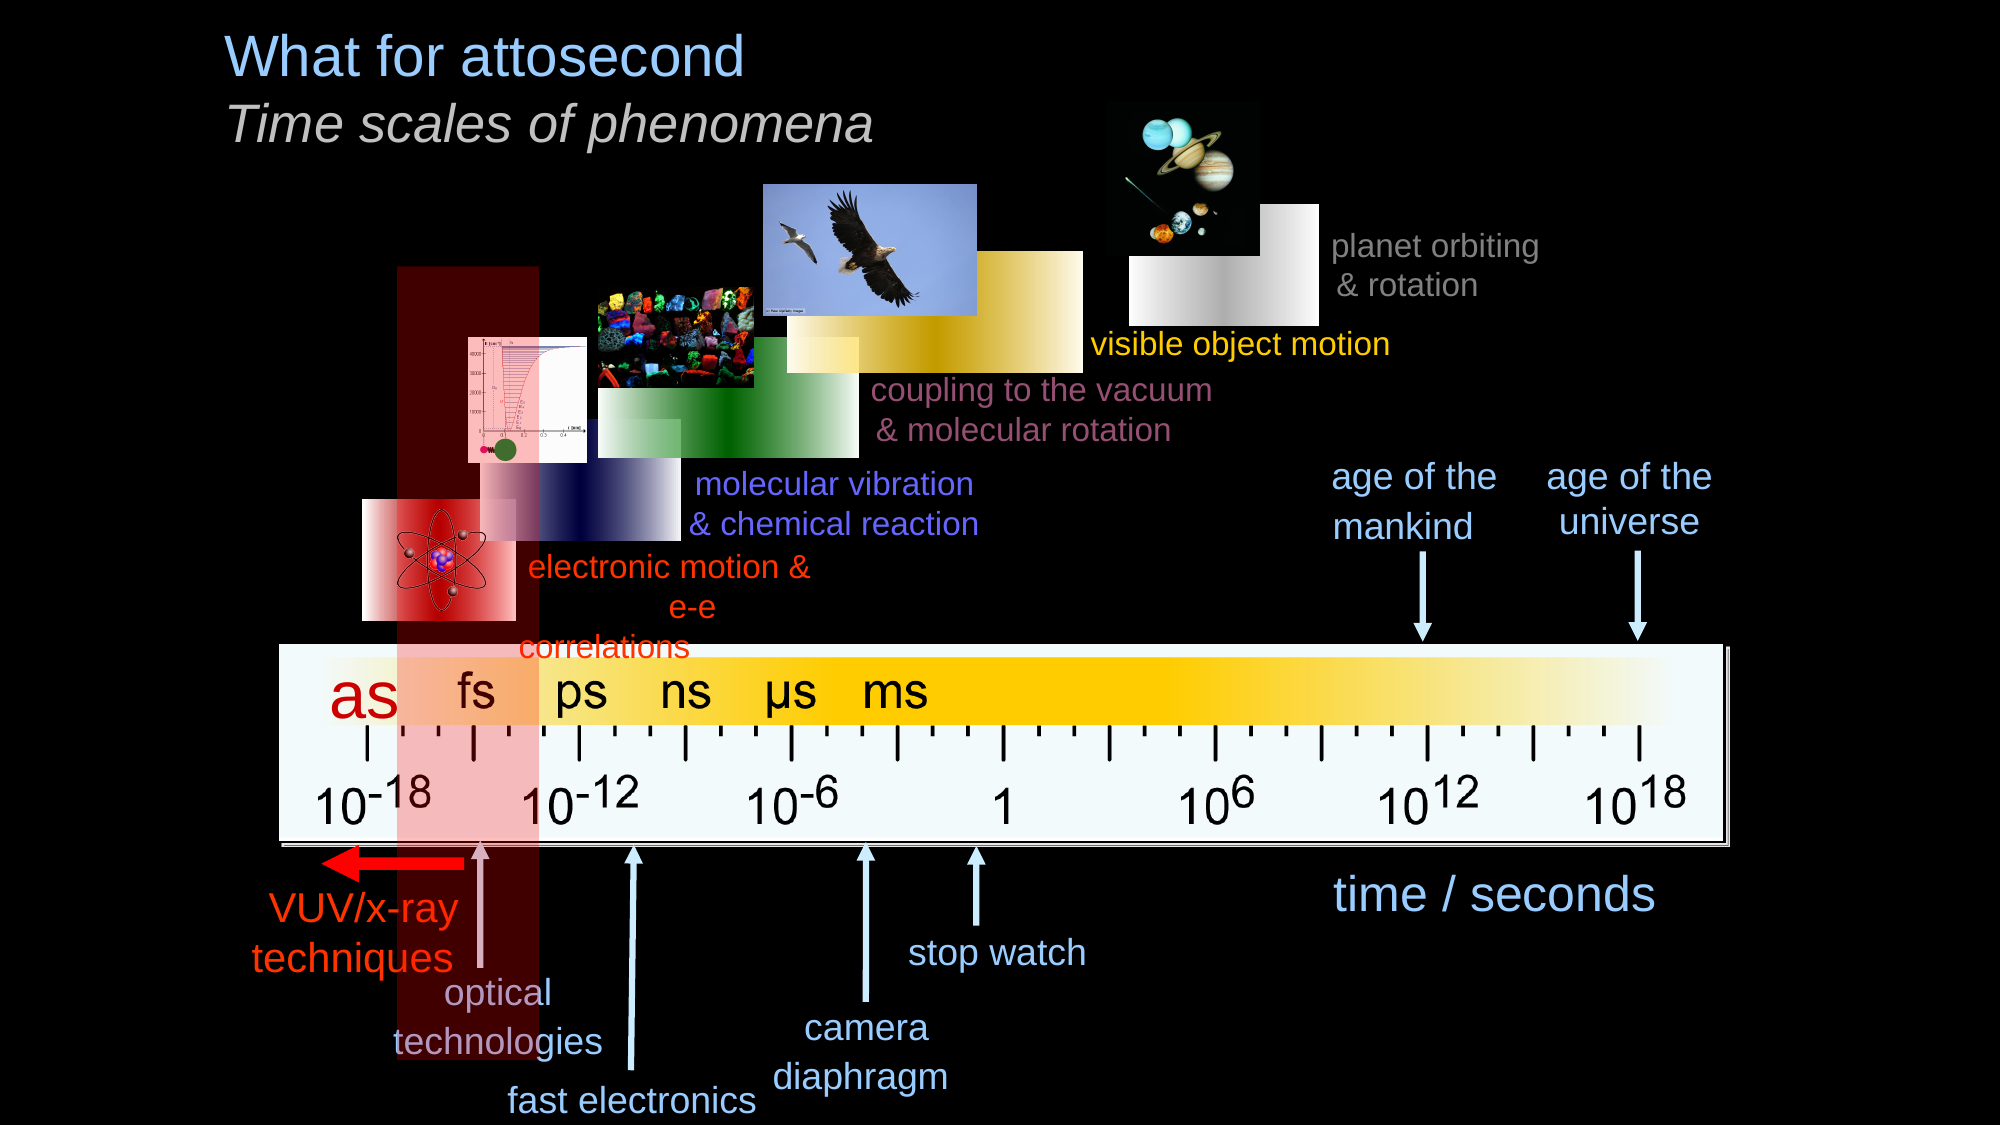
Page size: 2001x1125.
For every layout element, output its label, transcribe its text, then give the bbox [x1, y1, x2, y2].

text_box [227, 101, 1729, 1125]
text_box What for attosecond Time scales of phenomena [209, 29, 1560, 161]
